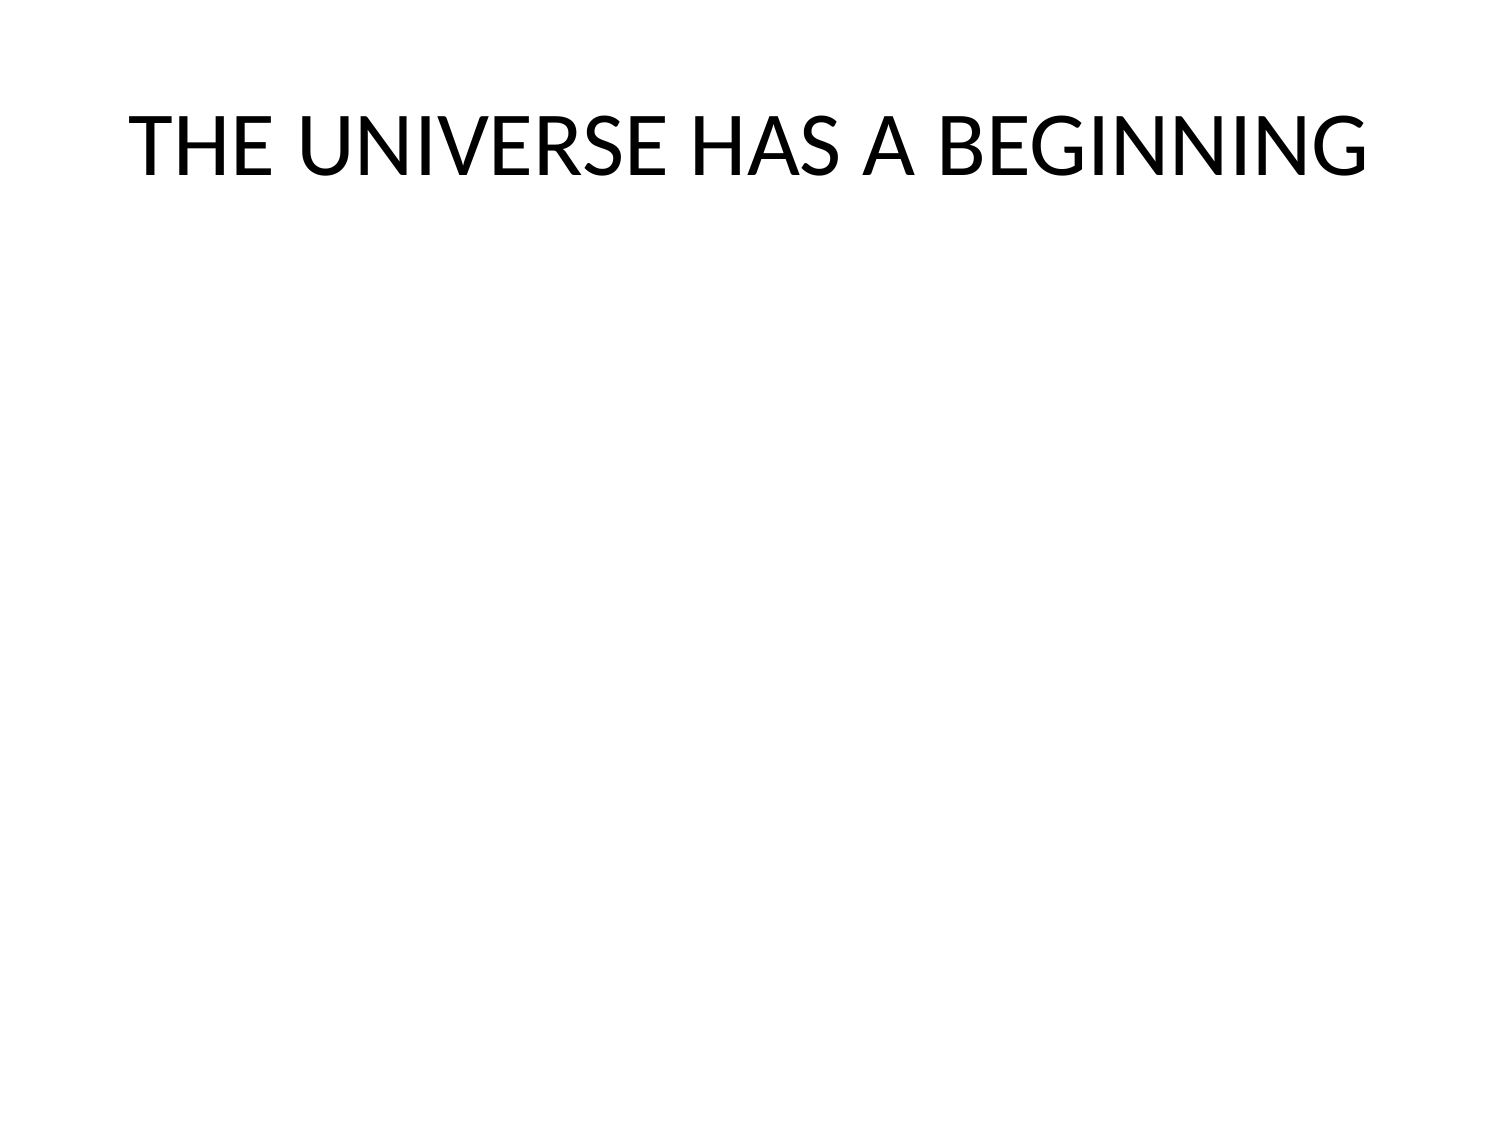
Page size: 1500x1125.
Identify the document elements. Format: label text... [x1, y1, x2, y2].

title THE UNIVERSE HAS A BEGINNING [75, 45, 1425, 233]
